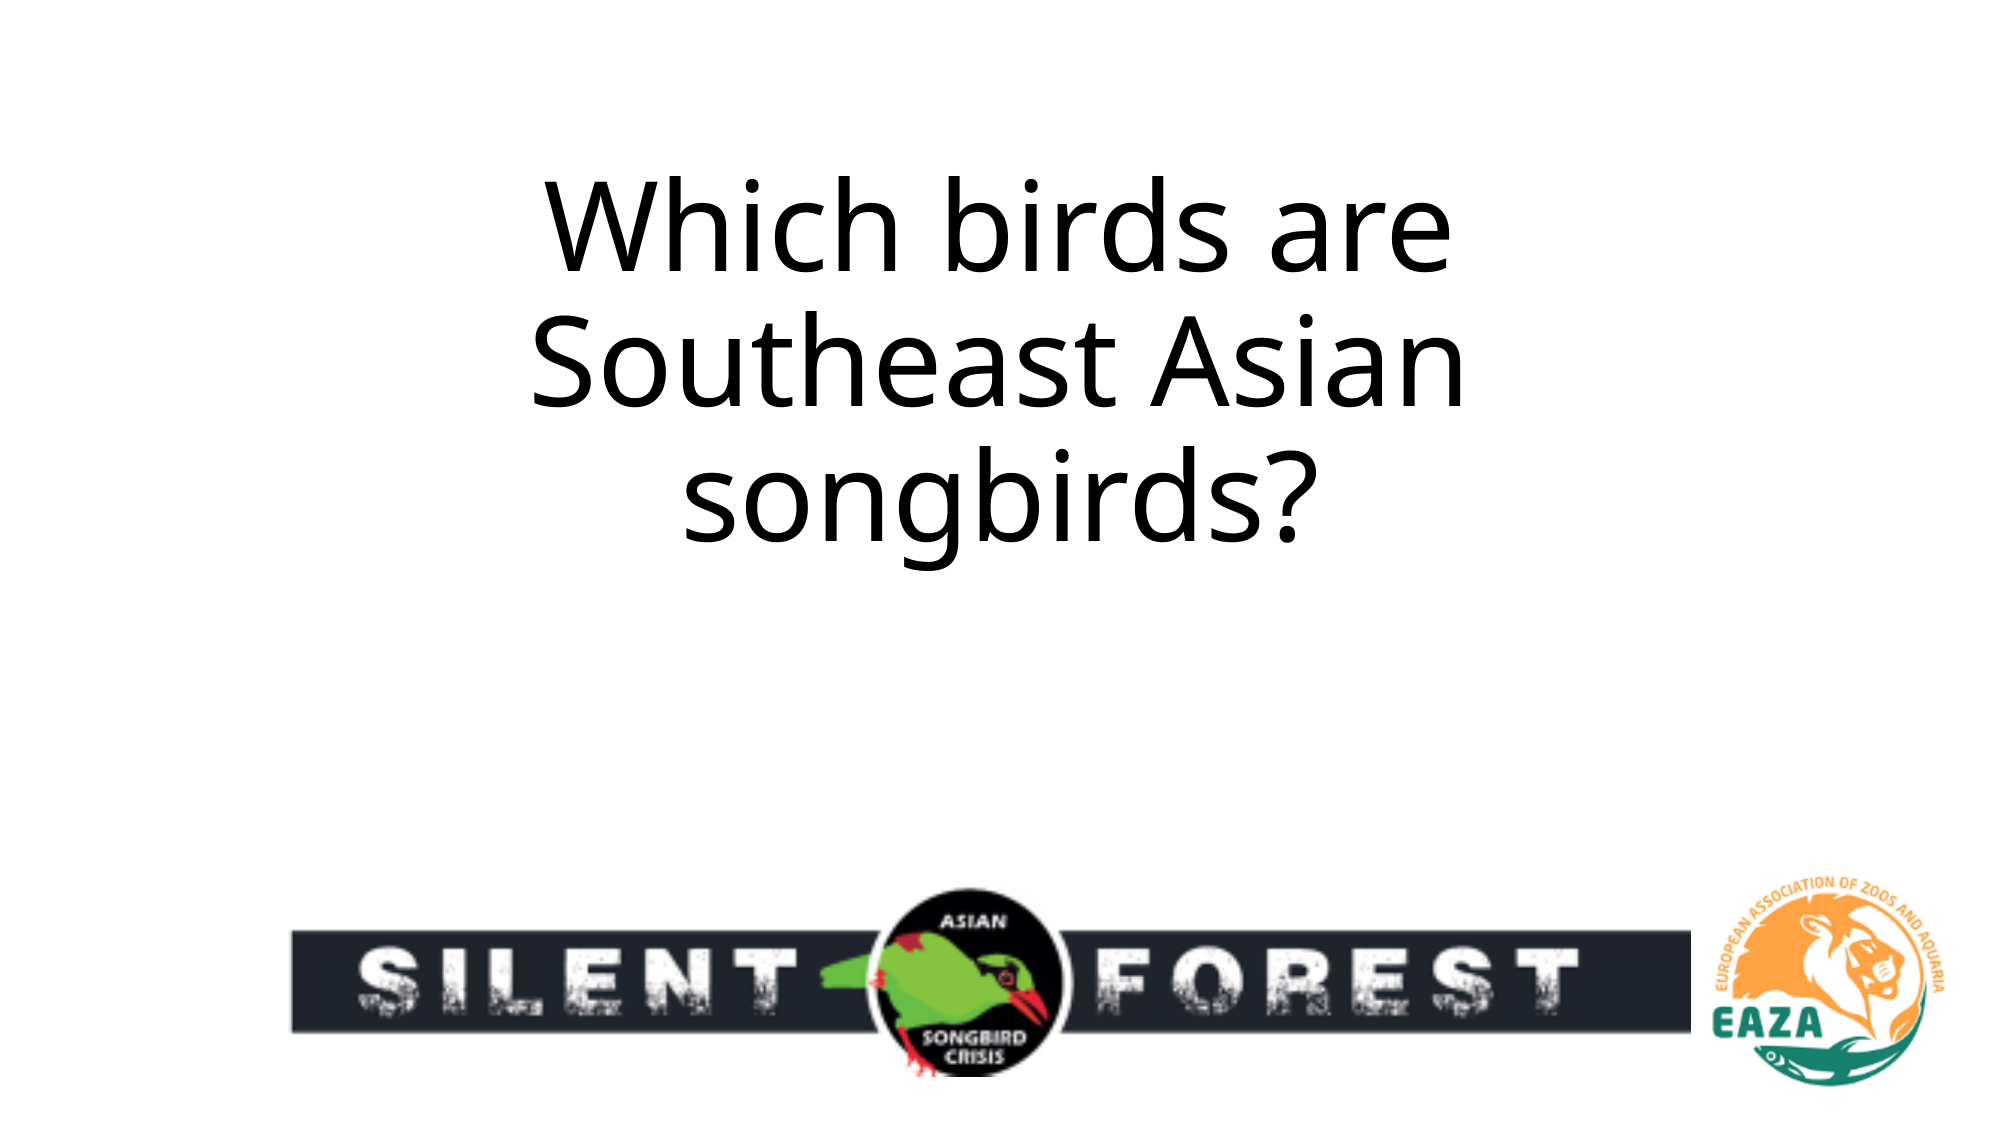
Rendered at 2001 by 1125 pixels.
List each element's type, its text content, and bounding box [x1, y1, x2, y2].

title Which birds are Southeast Asian songbirds? [249, 184, 1750, 576]
picture [275, 862, 1969, 1104]
